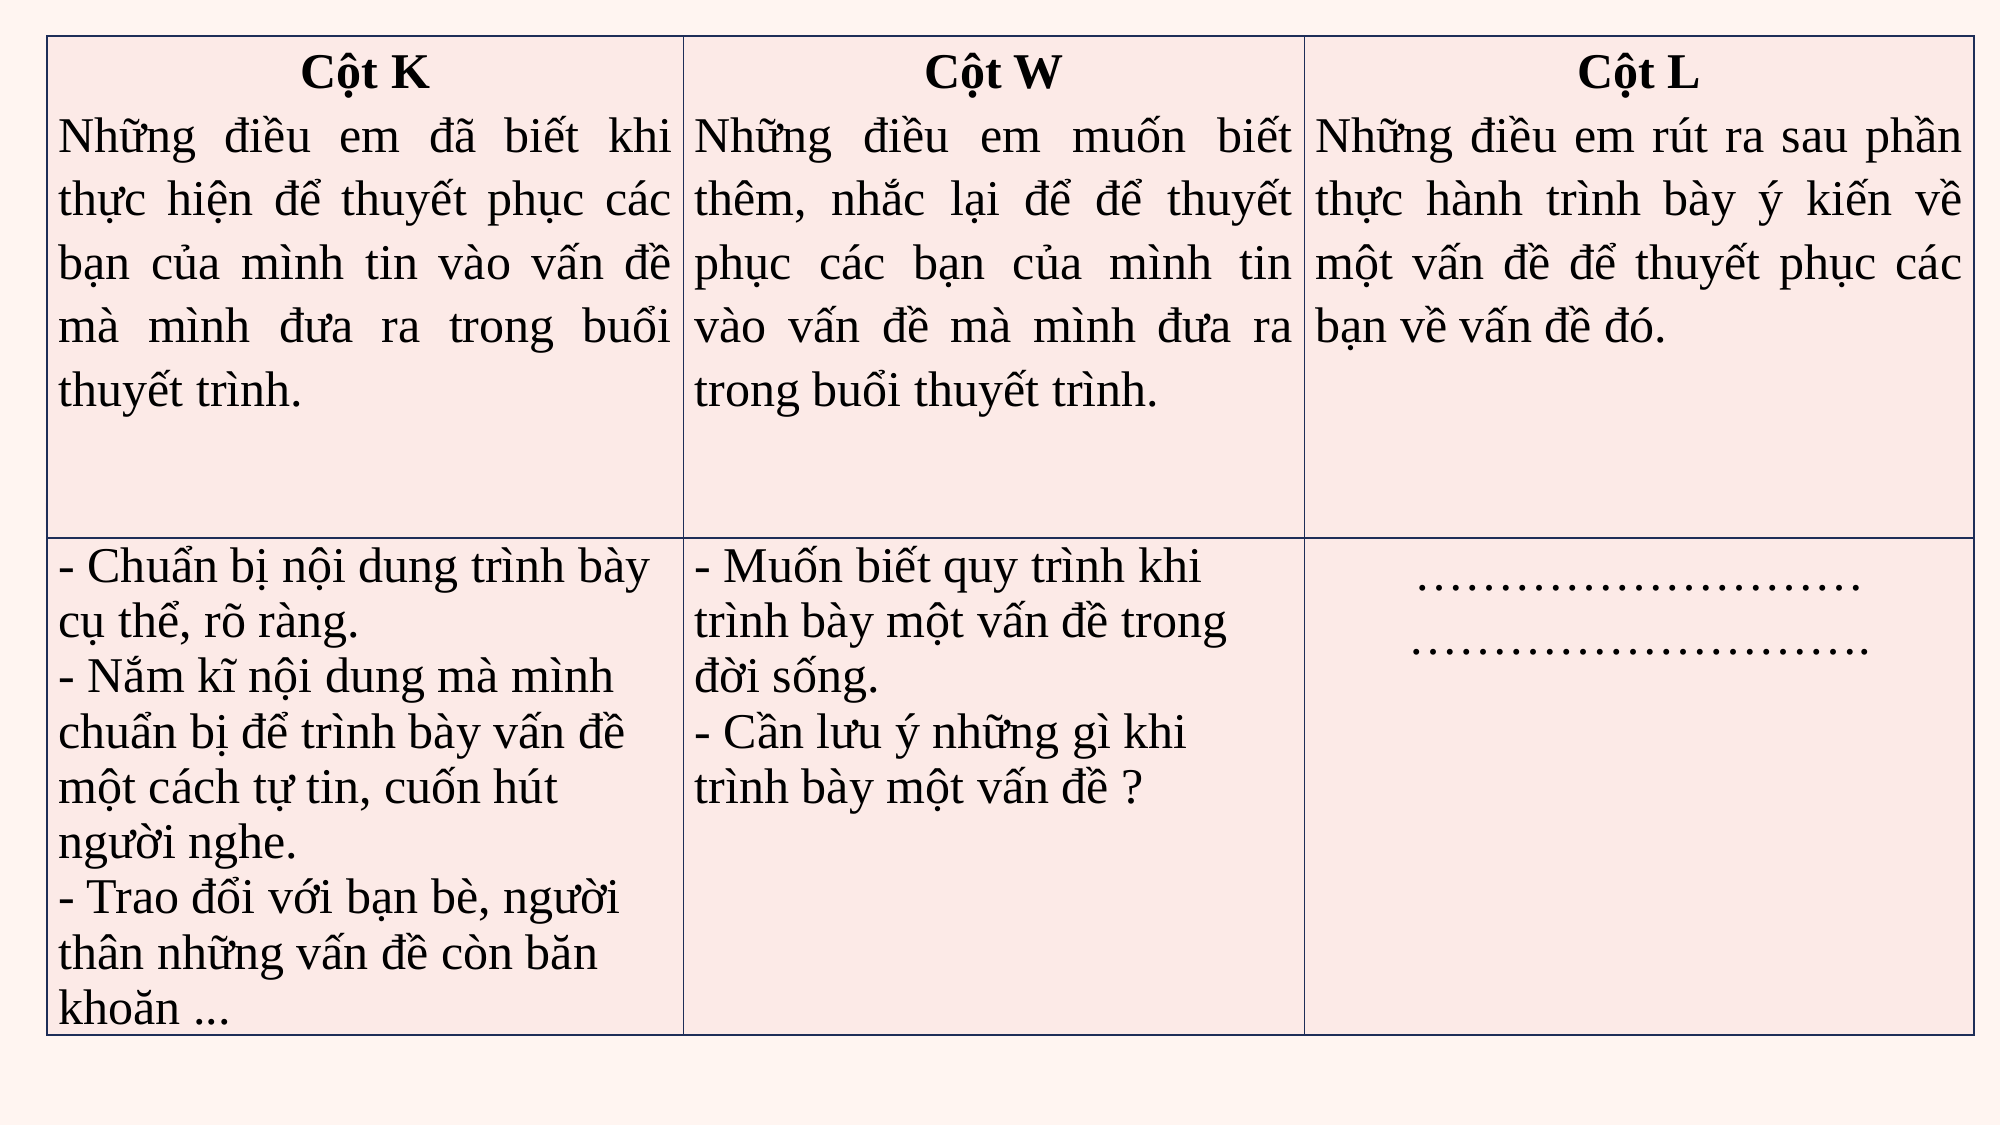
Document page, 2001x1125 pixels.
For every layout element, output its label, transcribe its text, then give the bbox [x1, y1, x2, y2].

table_cell - Chuẩn bị nội dung trình bày cụ thể, rõ ràng. - Nắm kĩ nội dung mà mình chuẩn bị để trình bày vấn đề một cách tự tin, cuốn hút người nghe. - Trao đổi với bạn bè, người thân những vấn đề còn băn khoăn ... [48, 539, 683, 1034]
table_header Cột W Những điều em muốn biết thêm, nhắc lại để để thuyết phục các bạn của mình tin vào vấn đề mà mình đưa ra trong buổi thuyết trình. [684, 37, 1304, 537]
table_cell ……………………… ………………………. [1305, 539, 1973, 1034]
table_cell - Muốn biết quy trình khi trình bày một vấn đề trong đời sống. - Cần lưu ý những gì khi trình bày một vấn đề ? [684, 539, 1304, 1034]
table_header Cột L Những điều em rút ra sau phần thực hành trình bày ý kiến về một vấn đề để thuyết phục các bạn về vấn đề đó. [1305, 37, 1973, 537]
table_header Cột K Những điều em đã biết khi thực hiện để thuyết phục các bạn của mình tin vào vấn đề mà mình đưa ra trong buổi thuyết trình. [48, 37, 683, 537]
